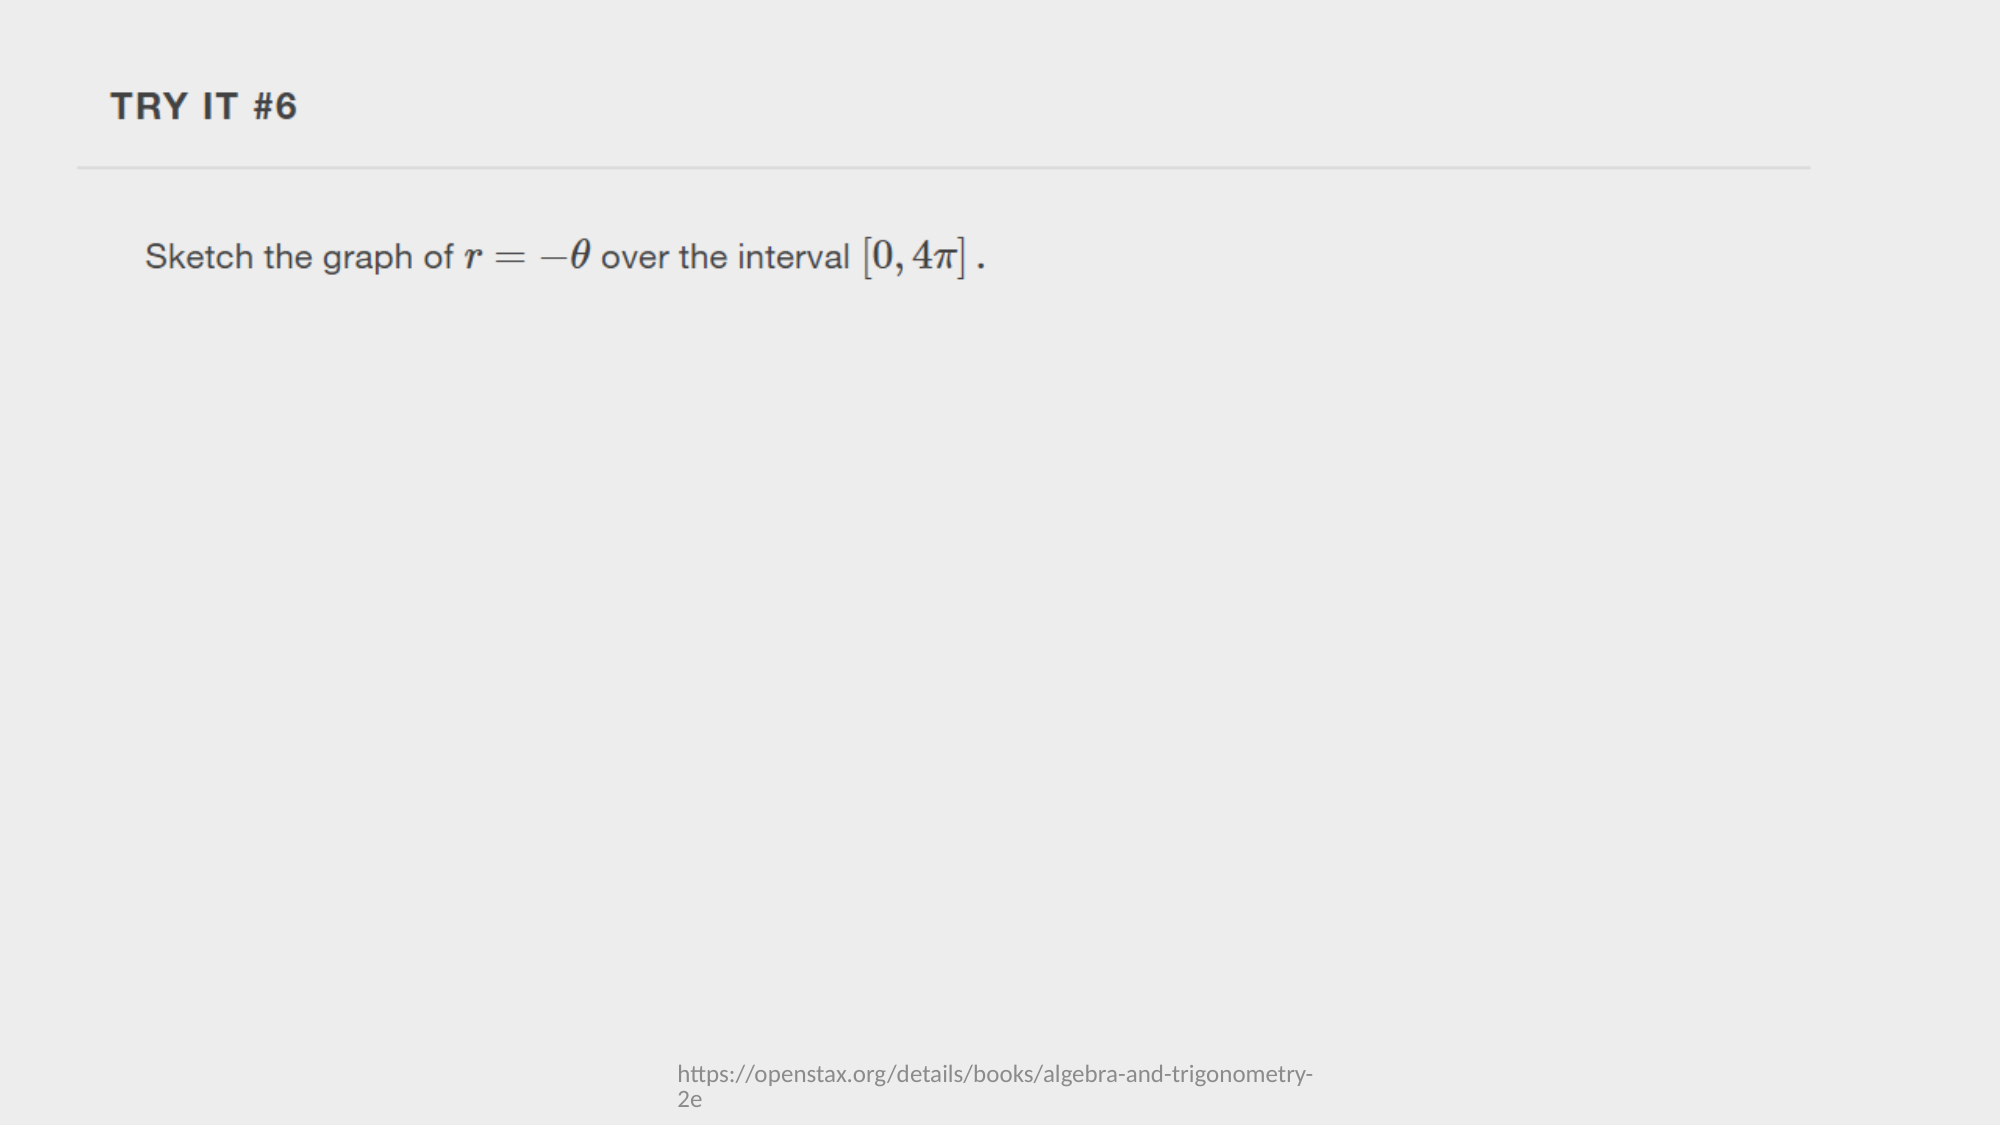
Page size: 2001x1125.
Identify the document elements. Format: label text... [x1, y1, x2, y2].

picture [54, 44, 1825, 300]
footer https://openstax.org/details/books/algebra-and-trigonometry-2e [662, 1042, 1338, 1103]
